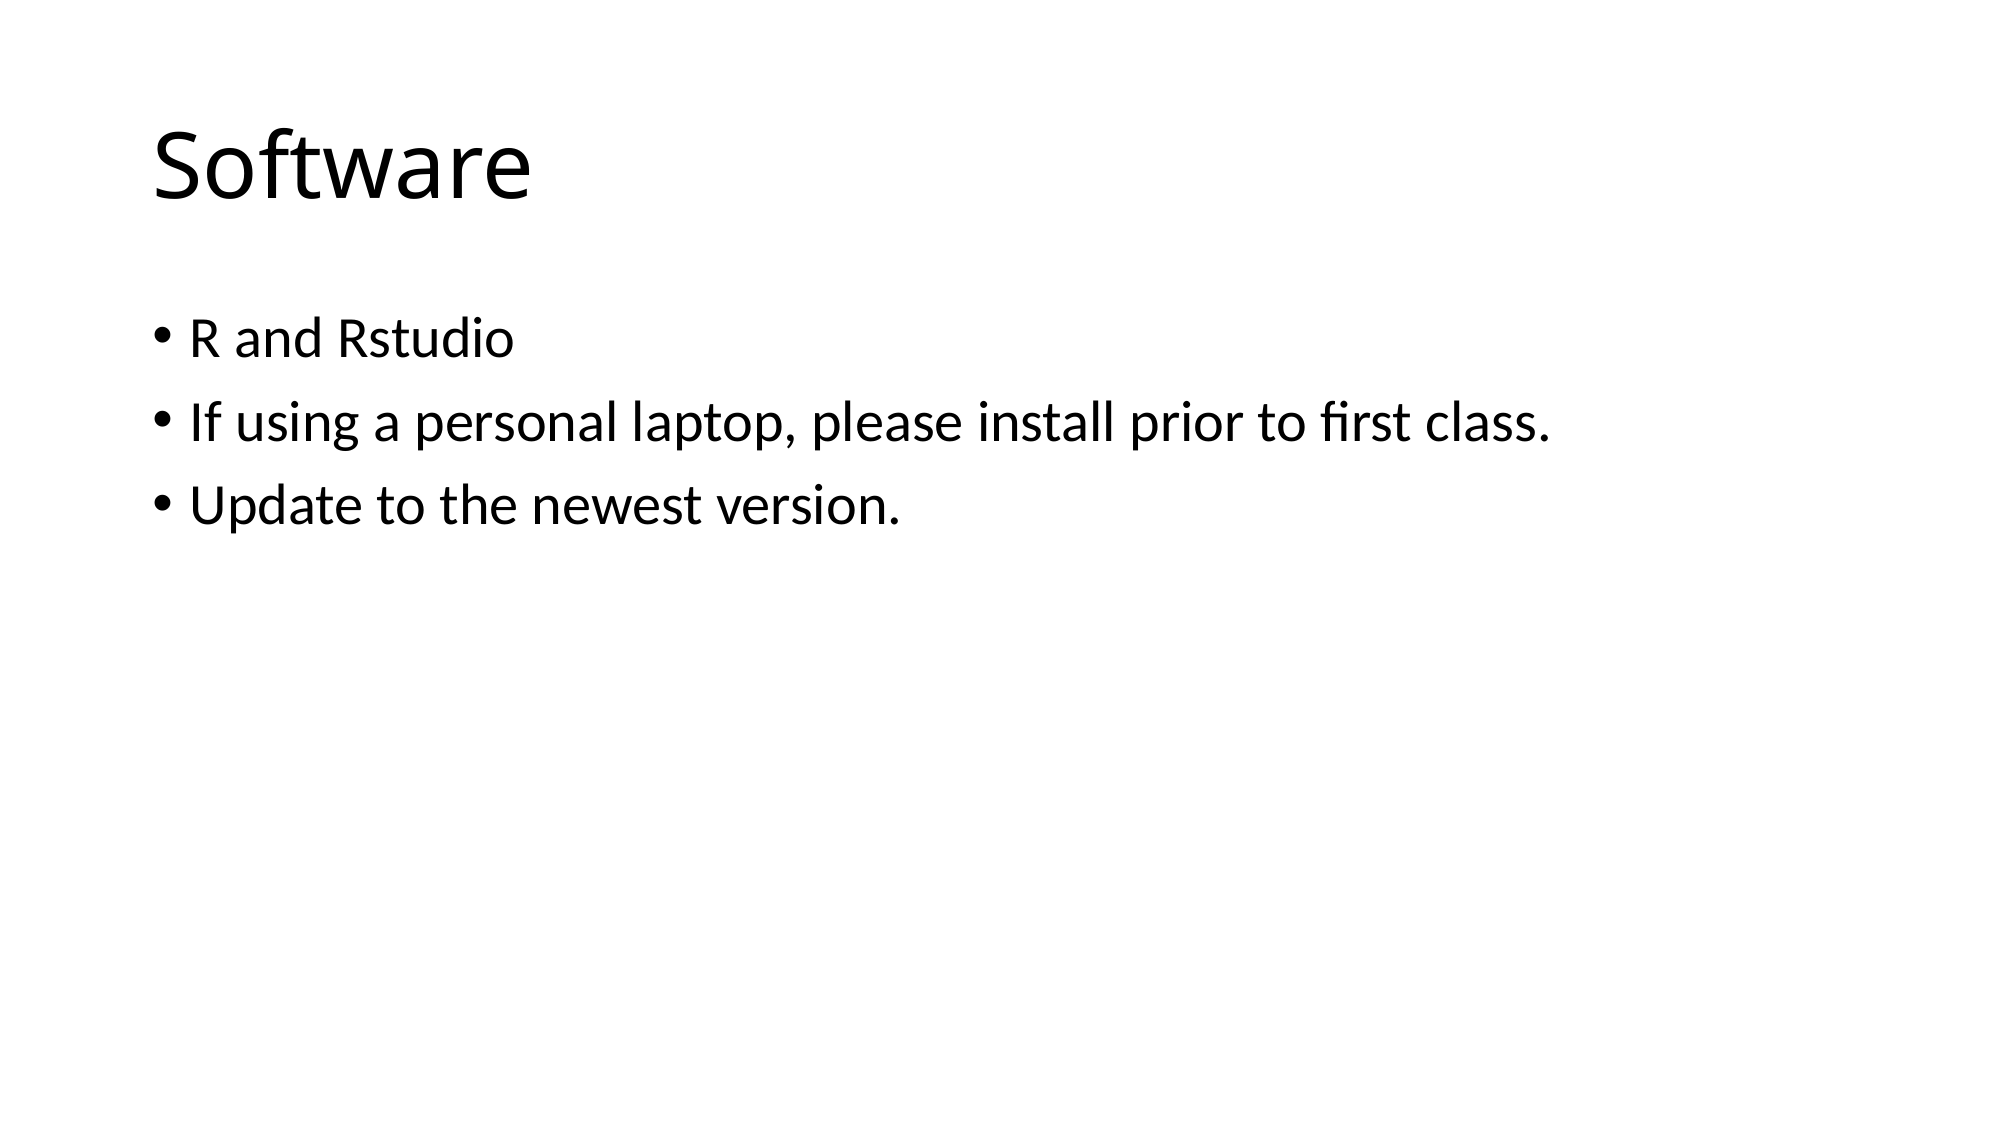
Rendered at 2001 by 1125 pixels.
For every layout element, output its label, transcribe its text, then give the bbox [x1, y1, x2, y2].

list R and Rstudio If using a personal laptop, please install prior to first class. Update to the newest version. [137, 299, 1863, 1014]
title Software [137, 59, 1863, 278]
